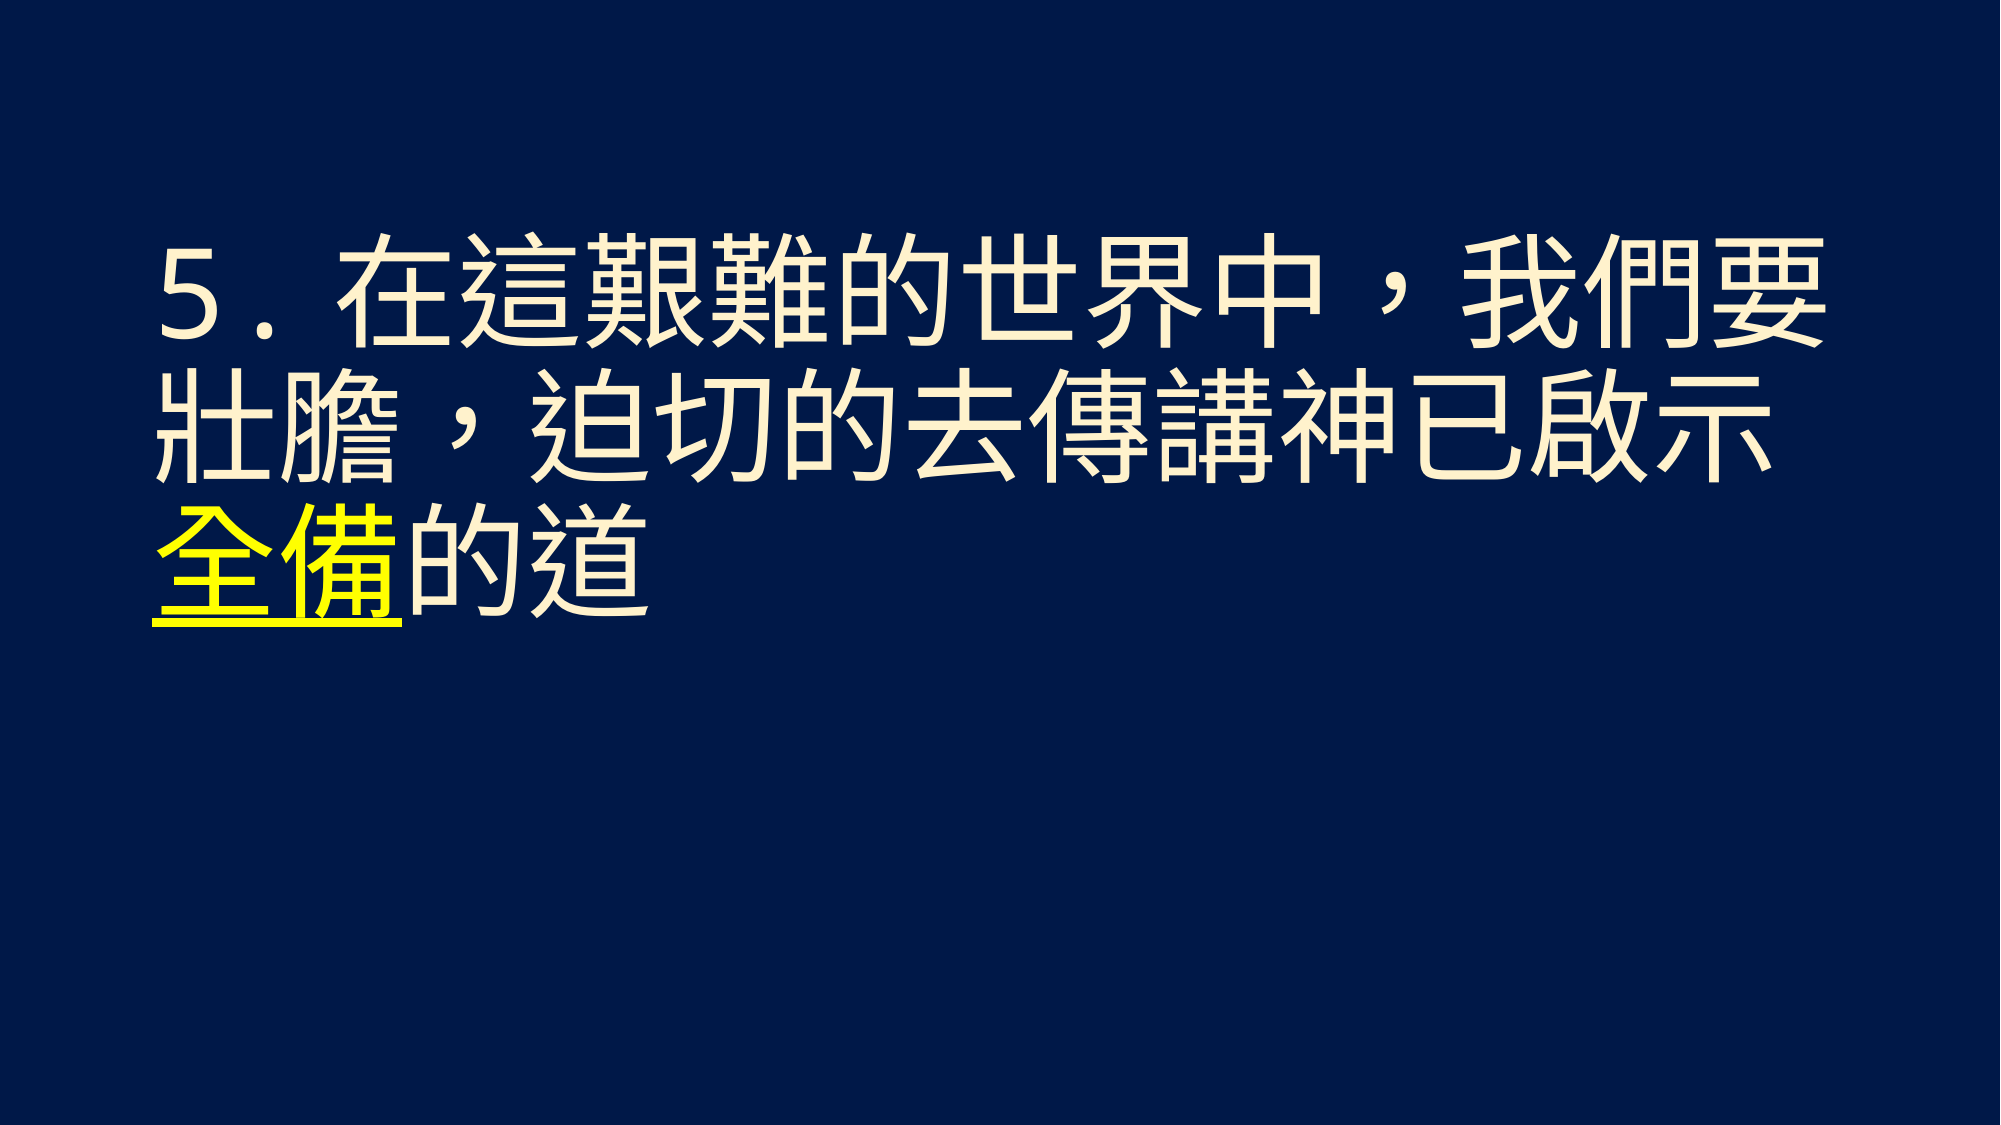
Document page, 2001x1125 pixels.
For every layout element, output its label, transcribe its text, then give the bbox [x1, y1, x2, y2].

title 5.在這艱難的世界中，我們要壯膽，迫切的去傳講神已啟示全備的道 [137, 223, 1898, 1028]
